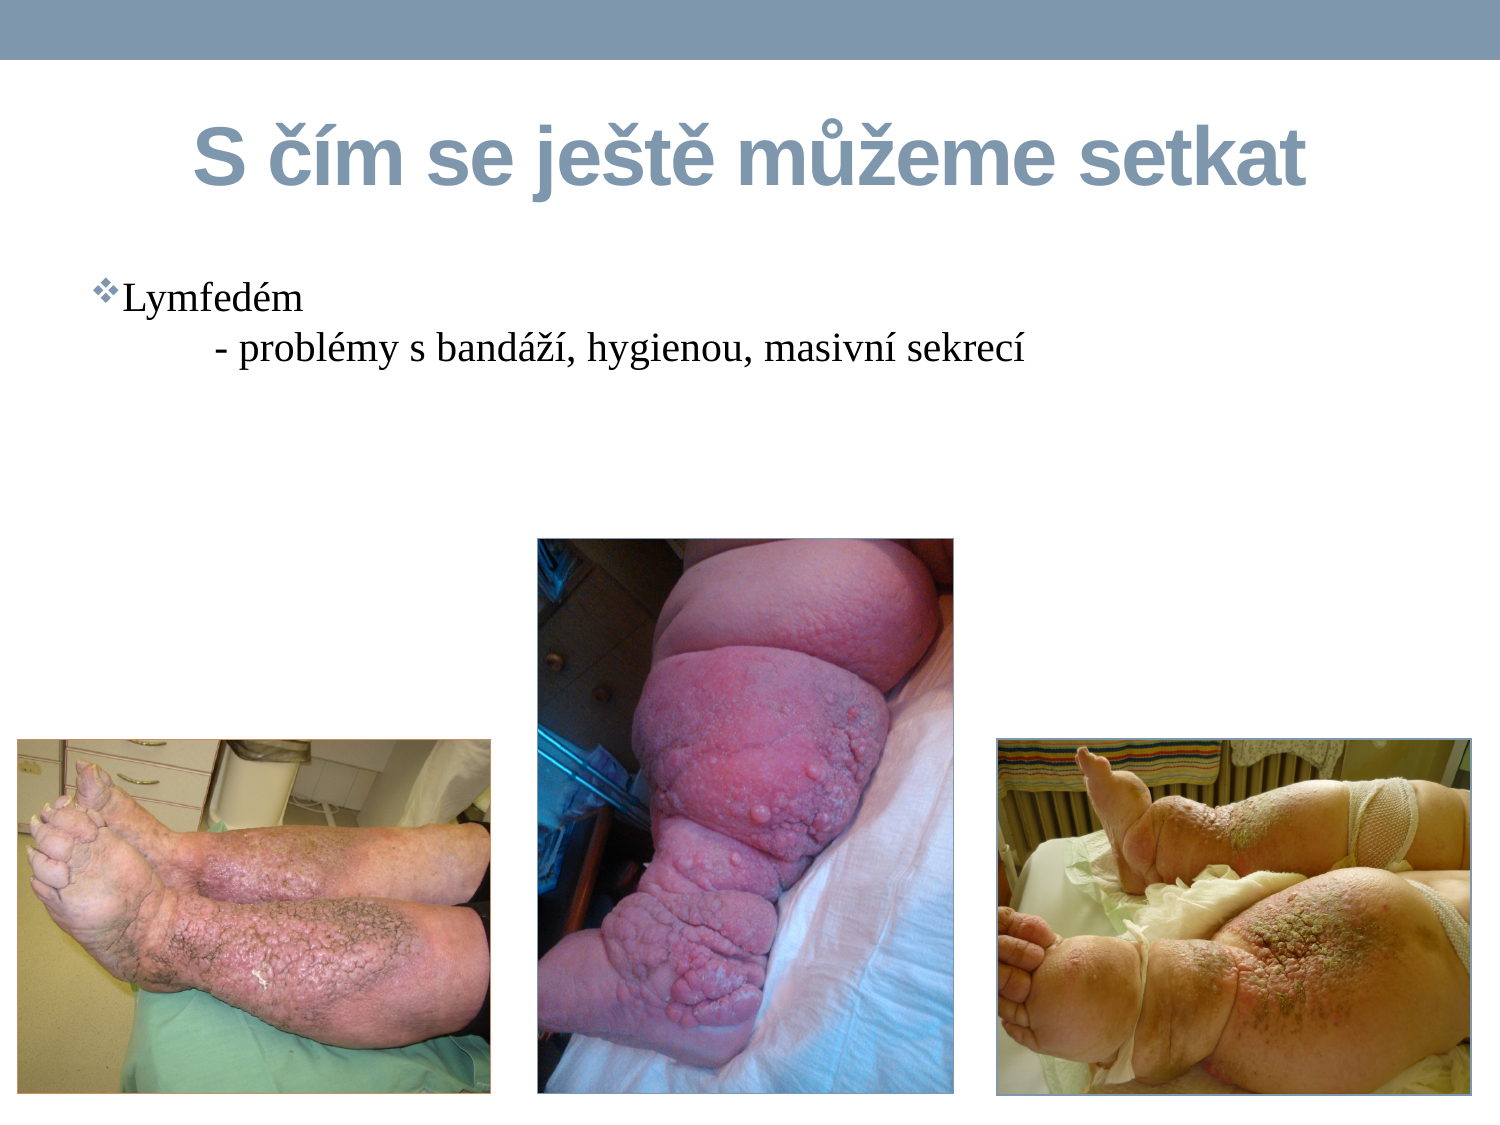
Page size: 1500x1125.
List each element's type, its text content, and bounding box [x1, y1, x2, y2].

picture [997, 739, 1471, 1095]
picture [17, 739, 491, 1095]
picture [537, 538, 955, 1095]
list Lymfedém - problémy s bandáží, hygienou, masivní sekrecí [74, 262, 1426, 1063]
title S čím se ještě můžeme setkat [0, 54, 1500, 250]
